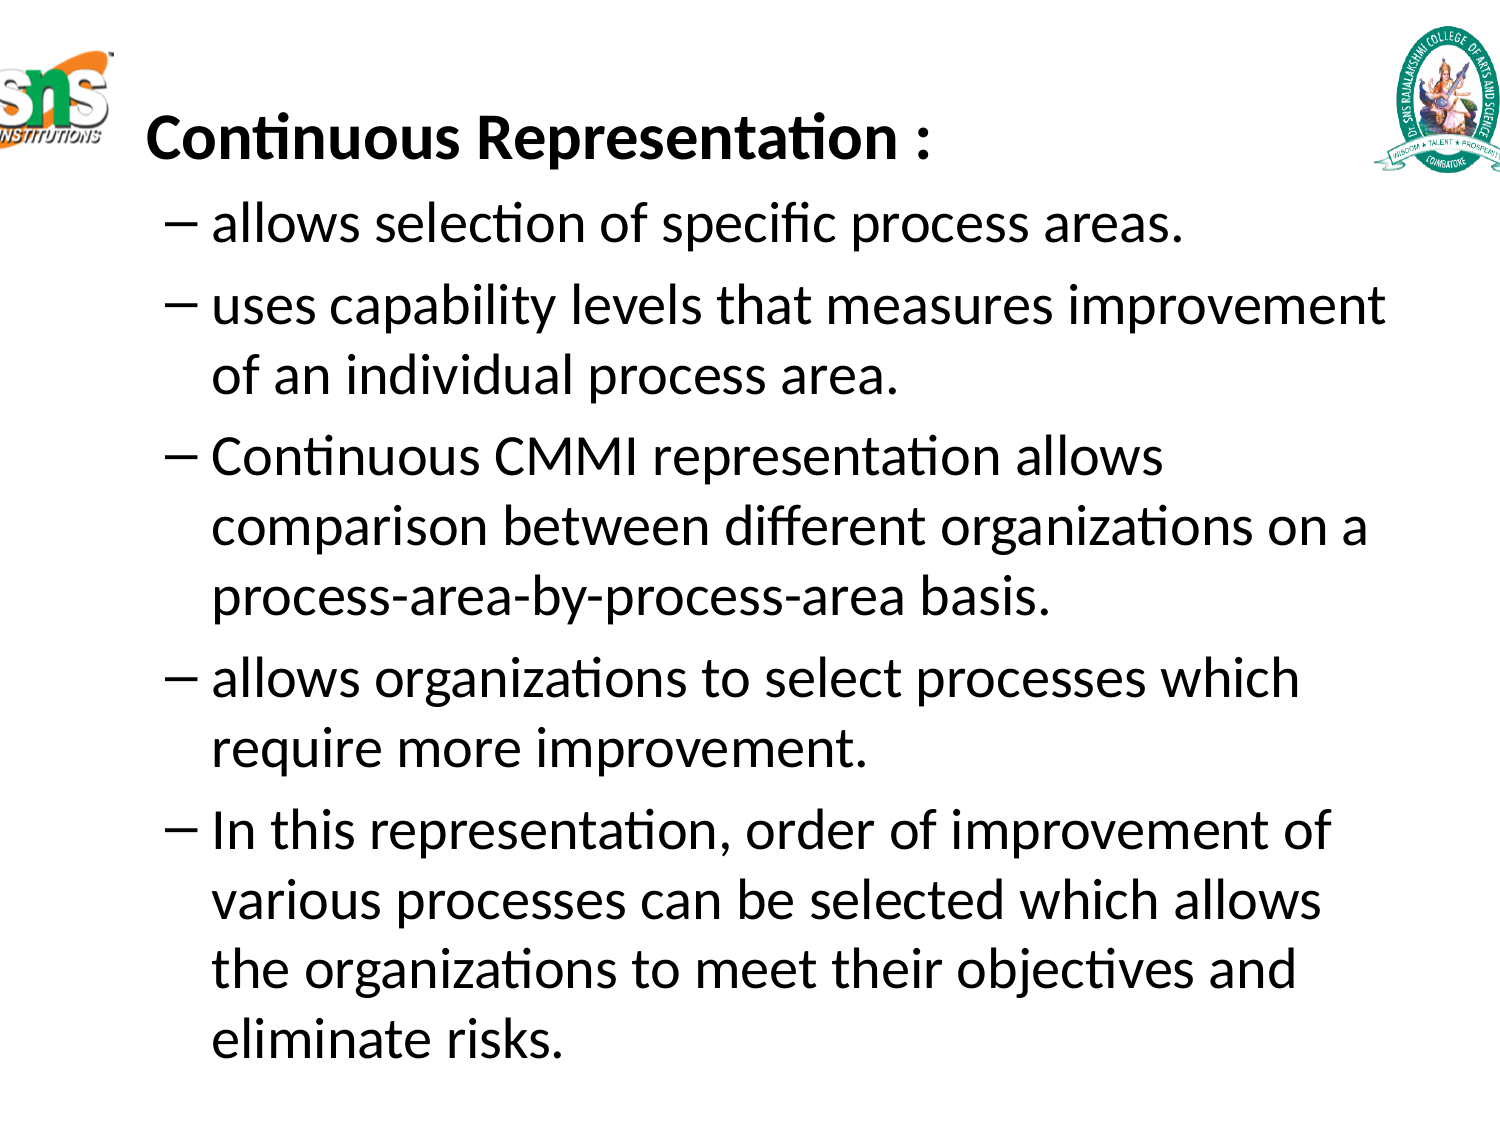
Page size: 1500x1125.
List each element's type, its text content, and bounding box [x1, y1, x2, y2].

list Continuous Representation : allows selection of specific process areas. uses capability levels that measures improvement of an individual process area. Continuous CMMI representation allows comparison between different organizations on a process-area-by-process-area basis. allows organizations to select processes which require more improvement. In this representation, order of improvement of various processes can be selected which allows the organizations to meet their objectives and eliminate risks. [75, 24, 1425, 1038]
picture [1374, 25, 1500, 174]
picture [0, 49, 115, 150]
